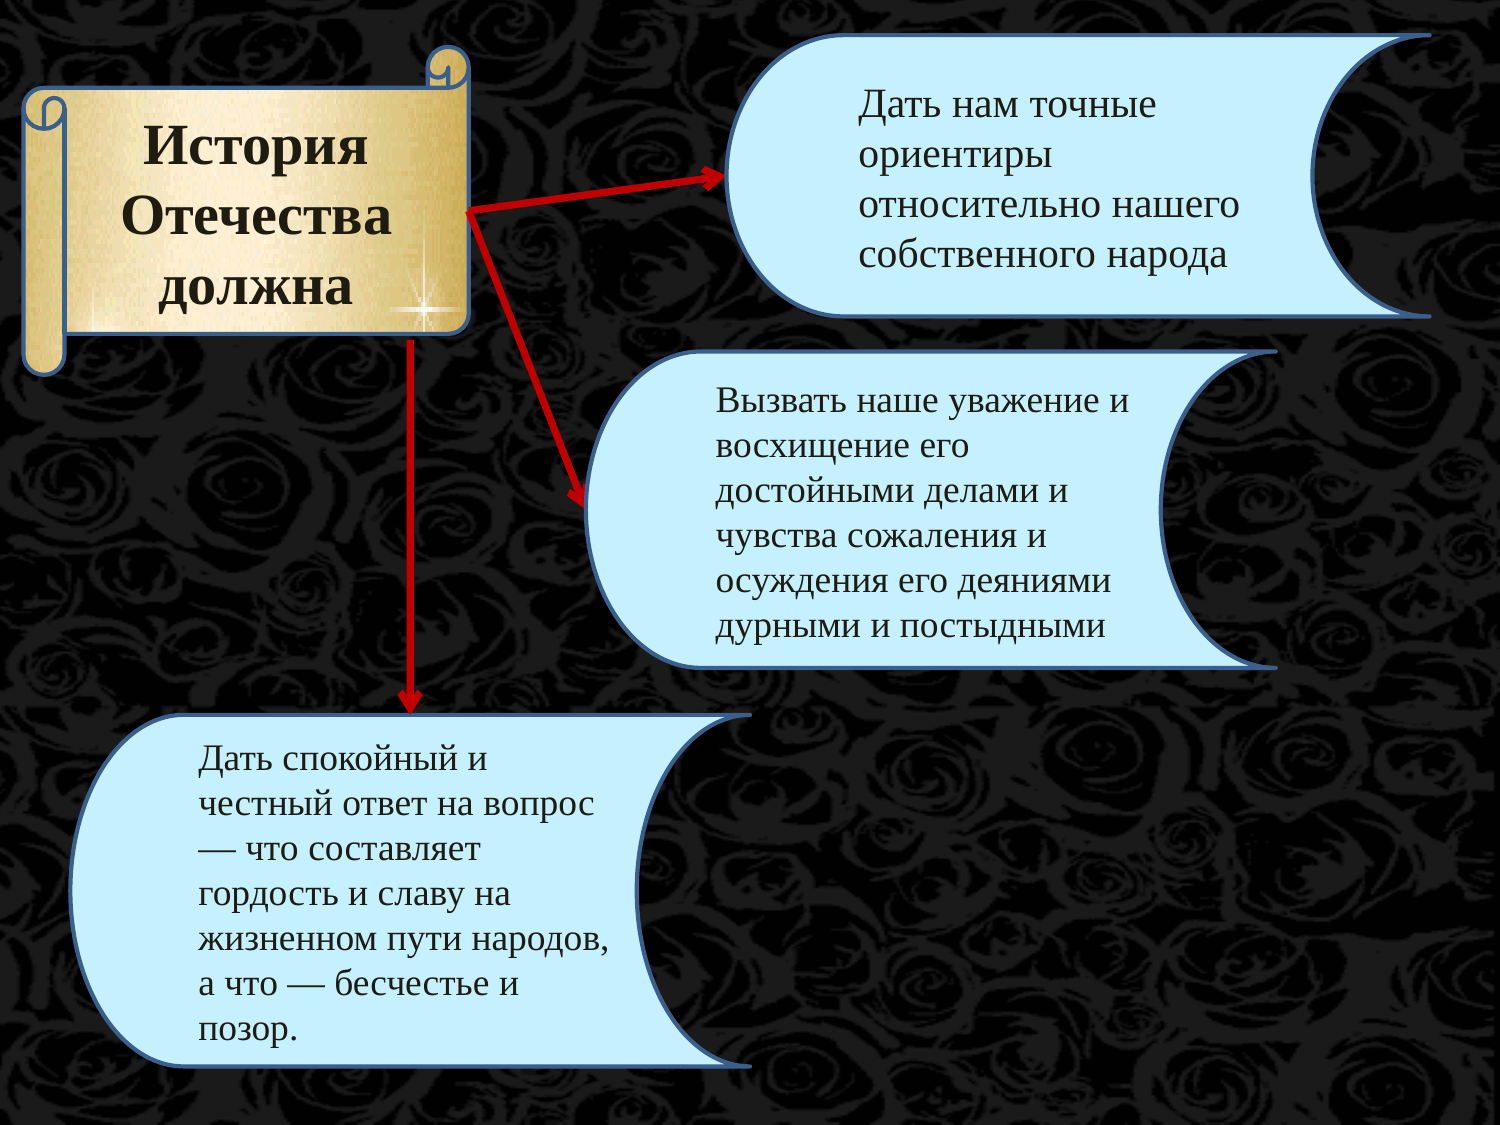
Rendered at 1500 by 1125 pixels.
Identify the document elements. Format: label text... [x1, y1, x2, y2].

text_box Дать спокойный и честный ответ на вопрос — что составляет гордость и славу на жизненном пути народов, а что — бесчестье и позор. [68, 712, 753, 1069]
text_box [468, 175, 727, 212]
text_box Дать нам точные ориентиры относительно нашего собственного народа [724, 33, 1432, 319]
picture [0, 0, 1500, 1125]
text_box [468, 210, 587, 510]
text_box История Отечества должна [21, 44, 471, 377]
text_box Вызвать наше уважение и восхищение его достойными делами и чувства сожаления и осуждения его деяниями дурными и постыдными [583, 349, 1278, 671]
